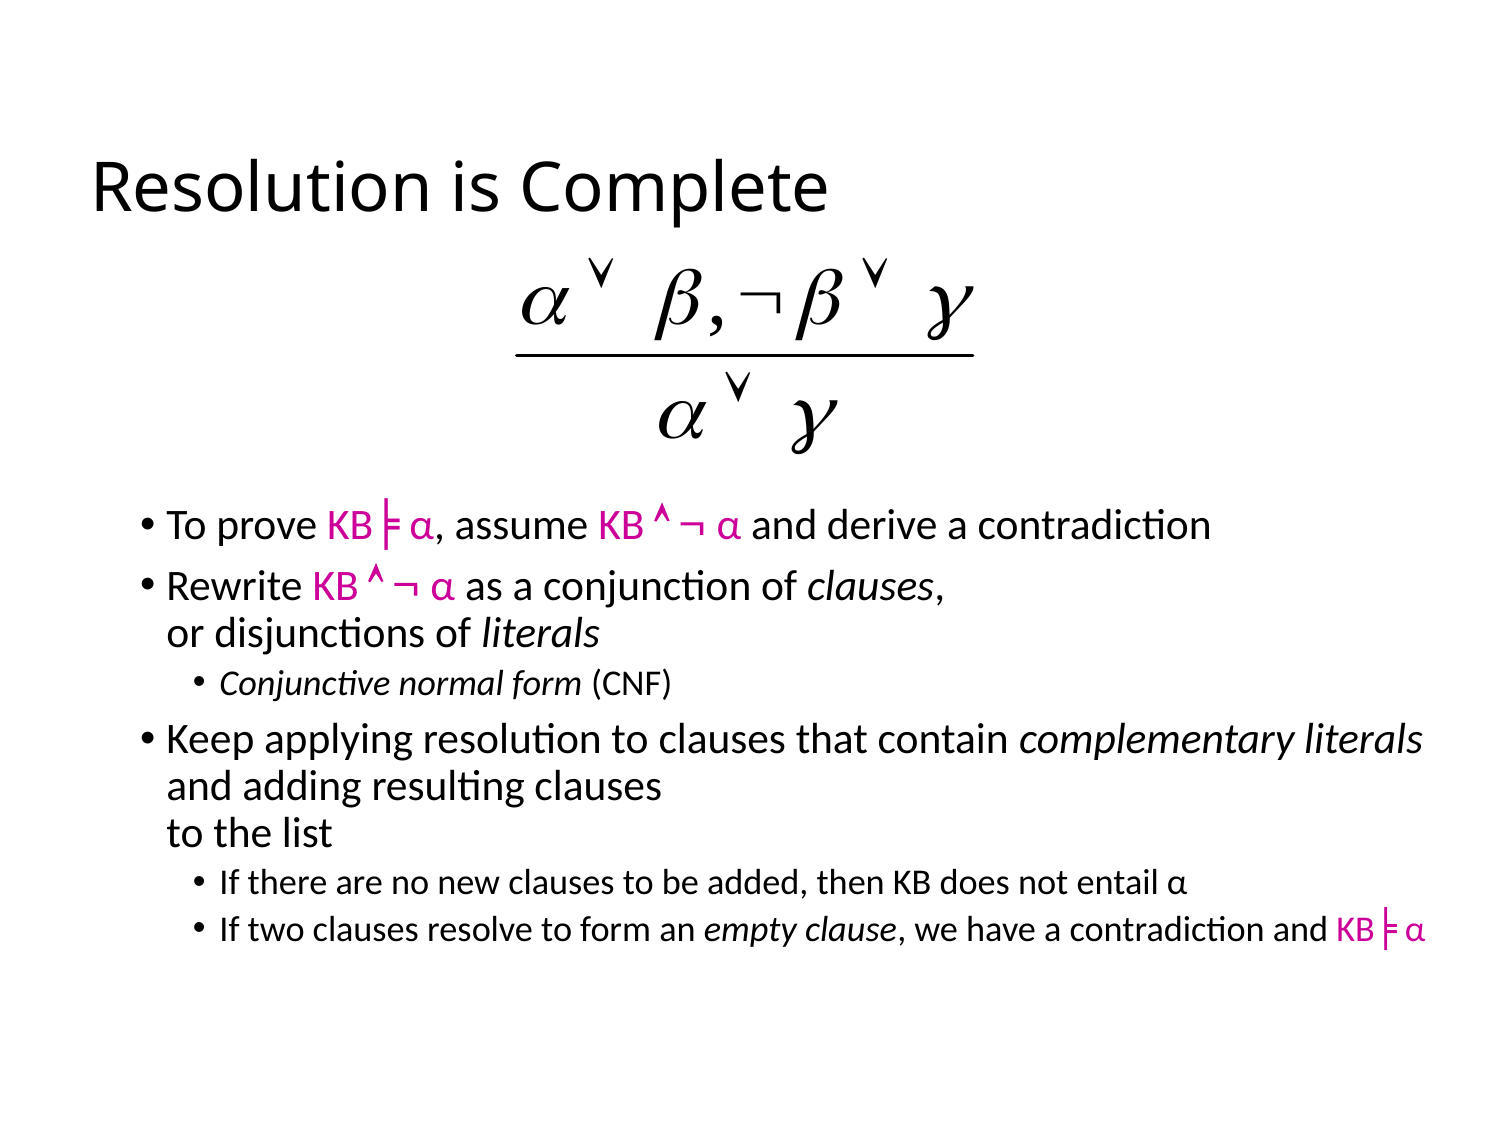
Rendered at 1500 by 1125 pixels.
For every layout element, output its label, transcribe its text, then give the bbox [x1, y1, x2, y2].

title Resolution is Complete [75, 120, 1425, 258]
list To prove KB╞ α, assume KB   α and derive a contradiction Rewrite KB   α as a conjunction of clauses, or disjunctions of literals Conjunctive normal form (CNF) Keep applying resolution to clauses that contain complementary literals and adding resulting clauses to the list If there are no new clauses to be added, then KB does not entail α If two clauses resolve to form an empty clause, we have a contradiction and KB╞ α [125, 495, 1450, 963]
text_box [503, 248, 988, 470]
